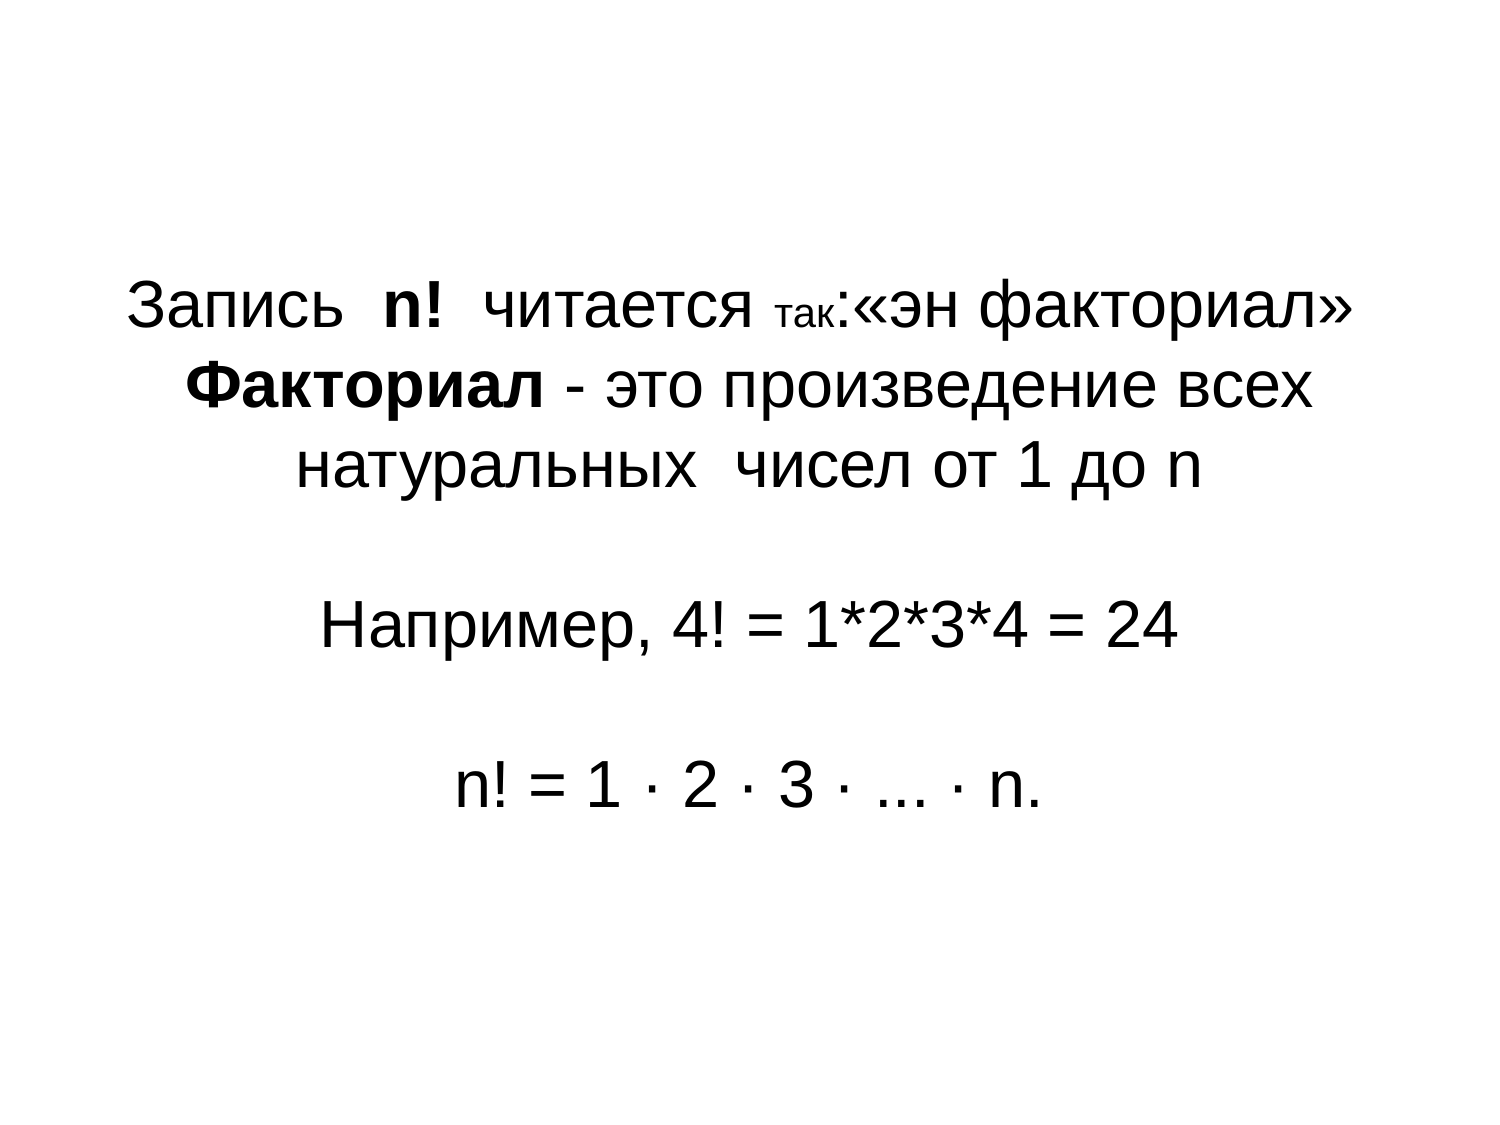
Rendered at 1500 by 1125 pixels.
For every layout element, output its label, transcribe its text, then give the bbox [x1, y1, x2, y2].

text_box Запись n! читается так:«эн факториал» Факториал - это произведение всех натуральных чисел от 1 до n Например, 4! = 1*2*3*4 = 24 n! = 1 · 2 · 3 · ... · n. [0, 253, 1500, 908]
